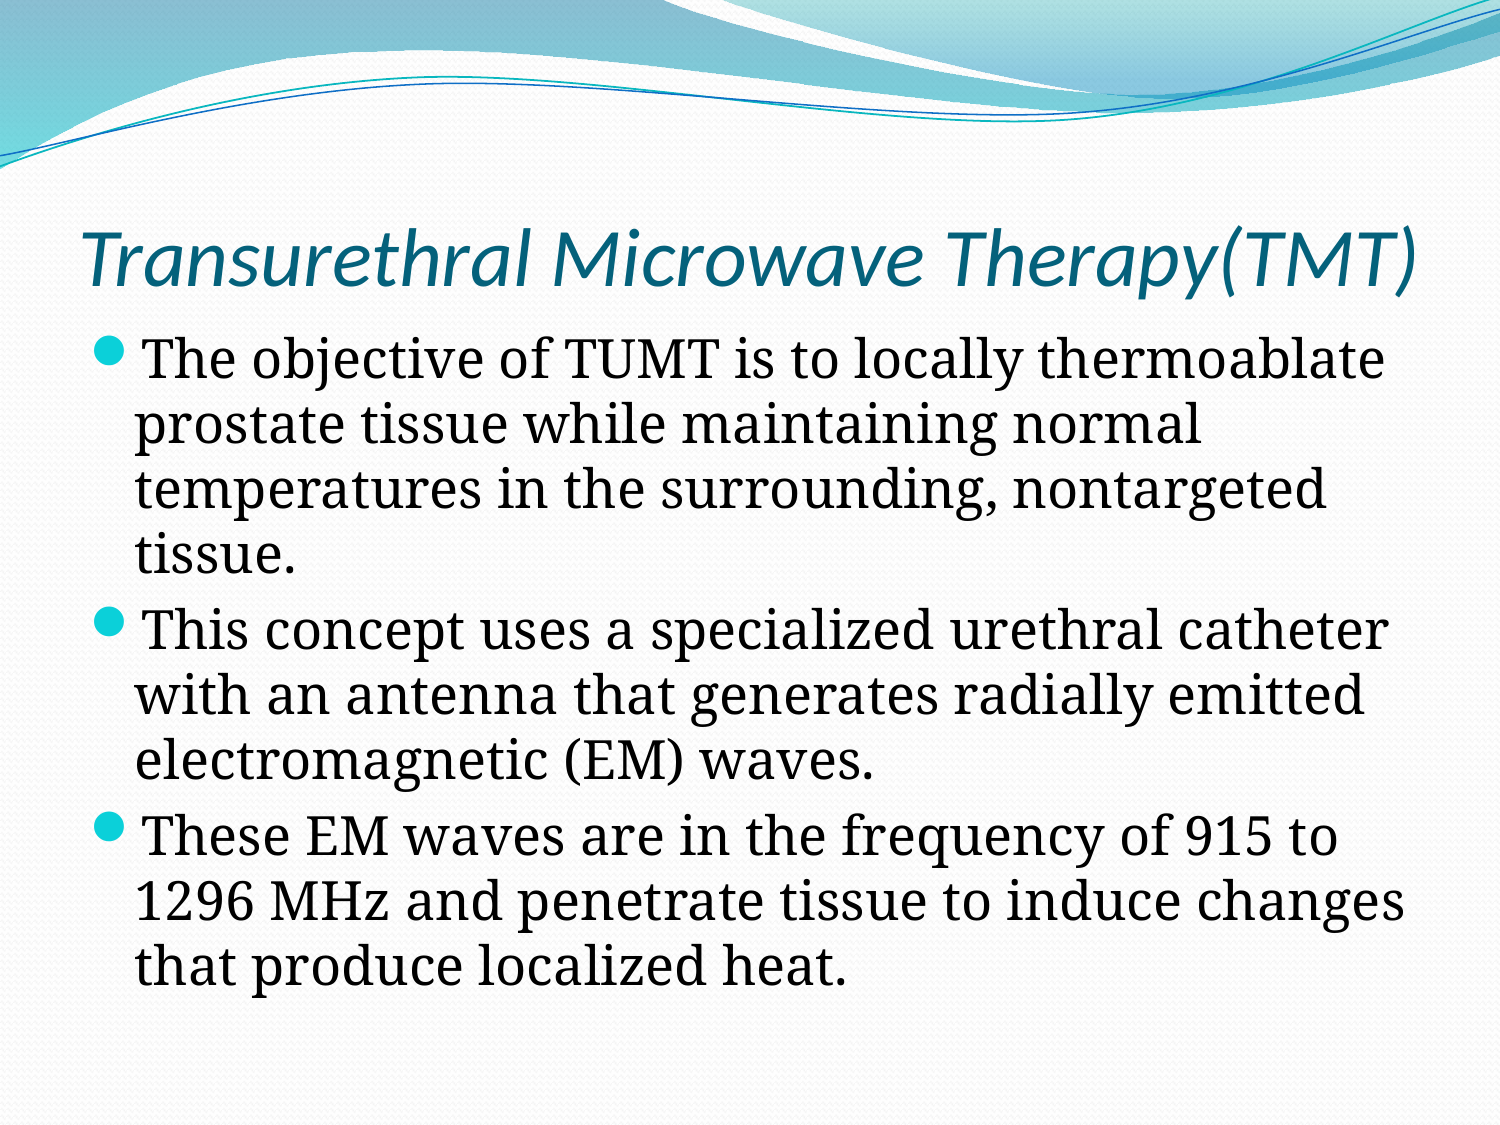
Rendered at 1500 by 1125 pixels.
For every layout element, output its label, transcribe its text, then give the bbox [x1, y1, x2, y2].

list The objective of TUMT is to locally thermoablate prostate tissue while maintaining normal temperatures in the surrounding, nontargeted tissue. This concept uses a specialized urethral catheter with an antenna that generates radially emitted electromagnetic (EM) waves. These EM waves are in the frequency of 915 to 1296 MHz and penetrate tissue to induce changes that produce localized heat. [75, 317, 1425, 1038]
title Transurethral Microwave Therapy(TMT) [75, 115, 1425, 303]
